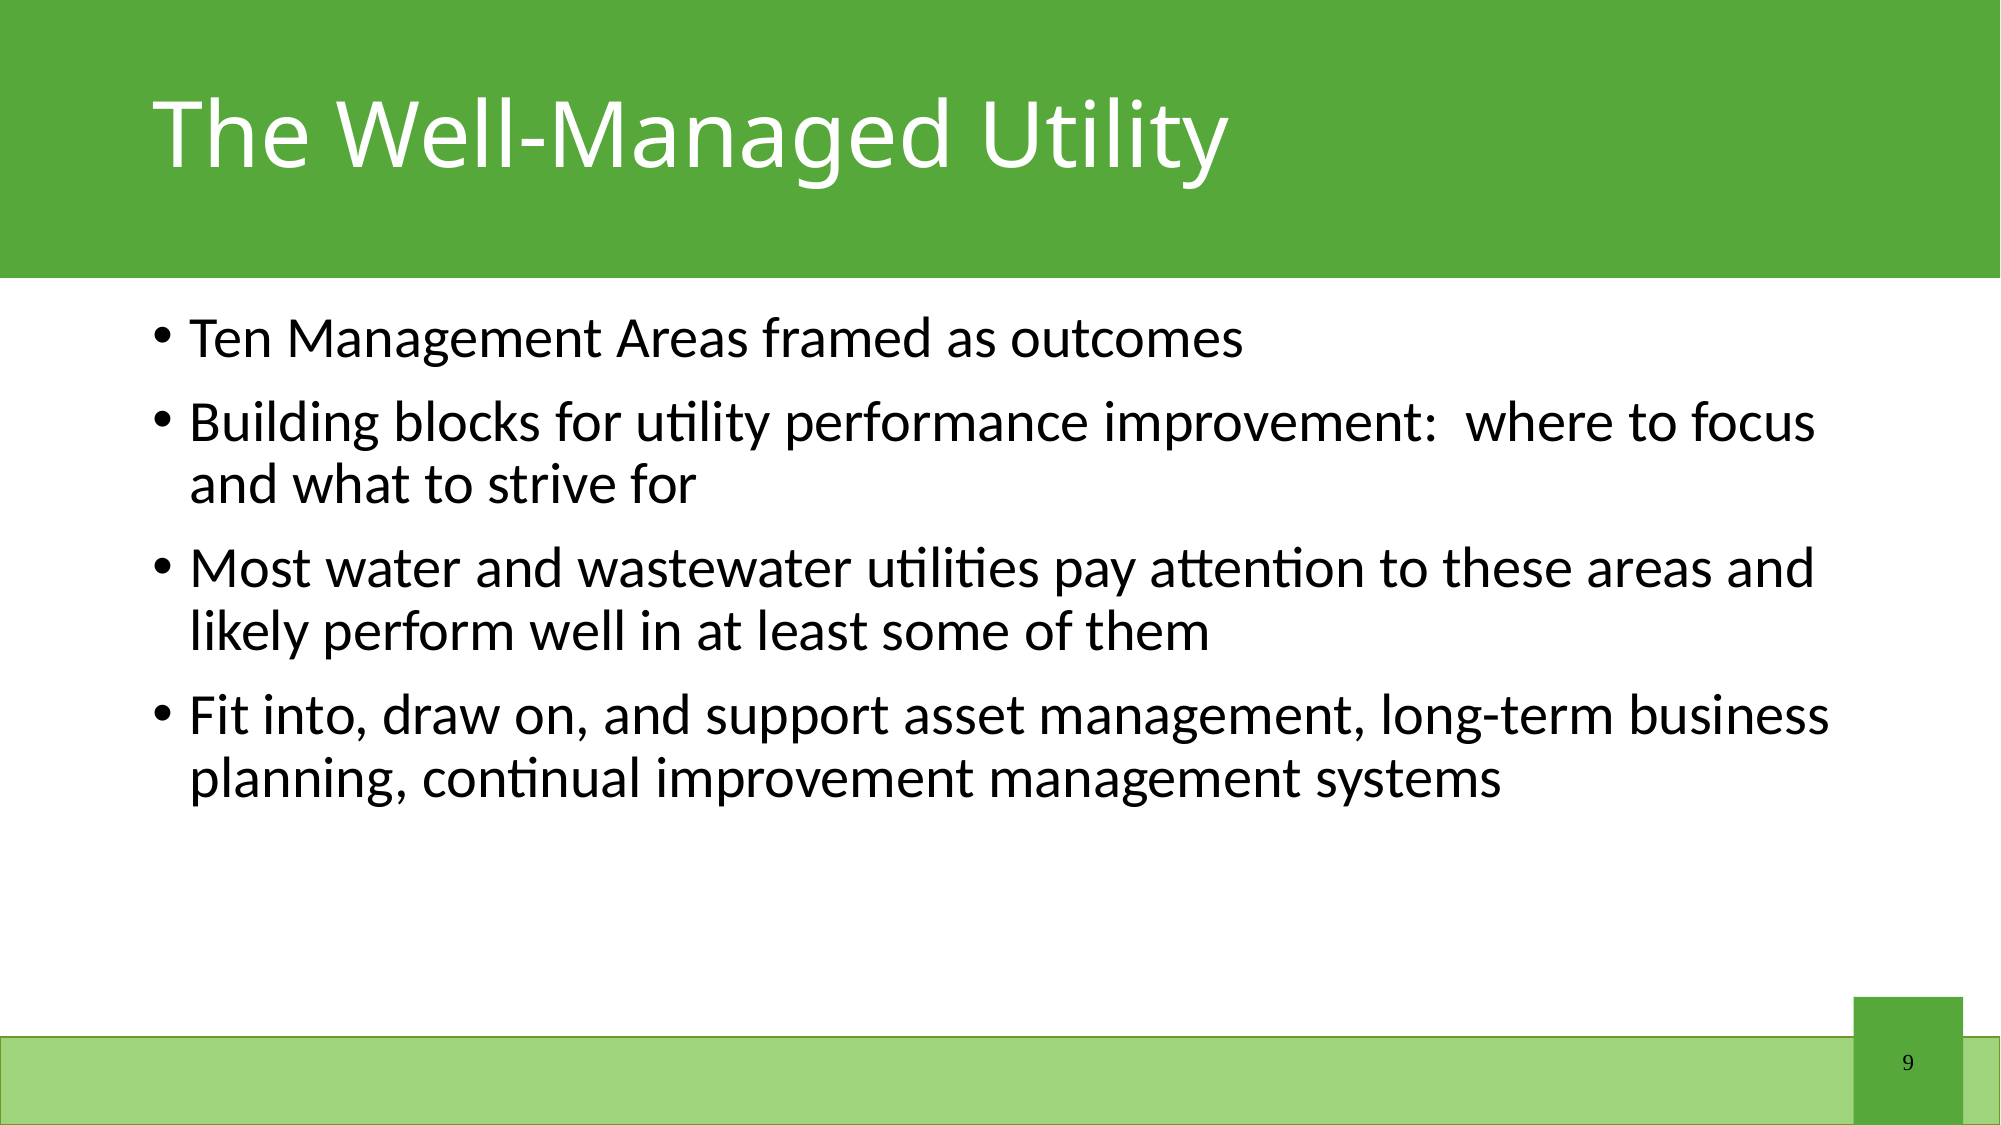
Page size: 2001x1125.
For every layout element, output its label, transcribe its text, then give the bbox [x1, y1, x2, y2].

list Ten Management Areas framed as outcomes Building blocks for utility performance improvement: where to focus and what to strive for Most water and wastewater utilities pay attention to these areas and likely perform well in at least some of them Fit into, draw on, and support asset management, long-term business planning, continual improvement management systems [137, 299, 1863, 1014]
title The Well-Managed Utility [137, 28, 1863, 247]
